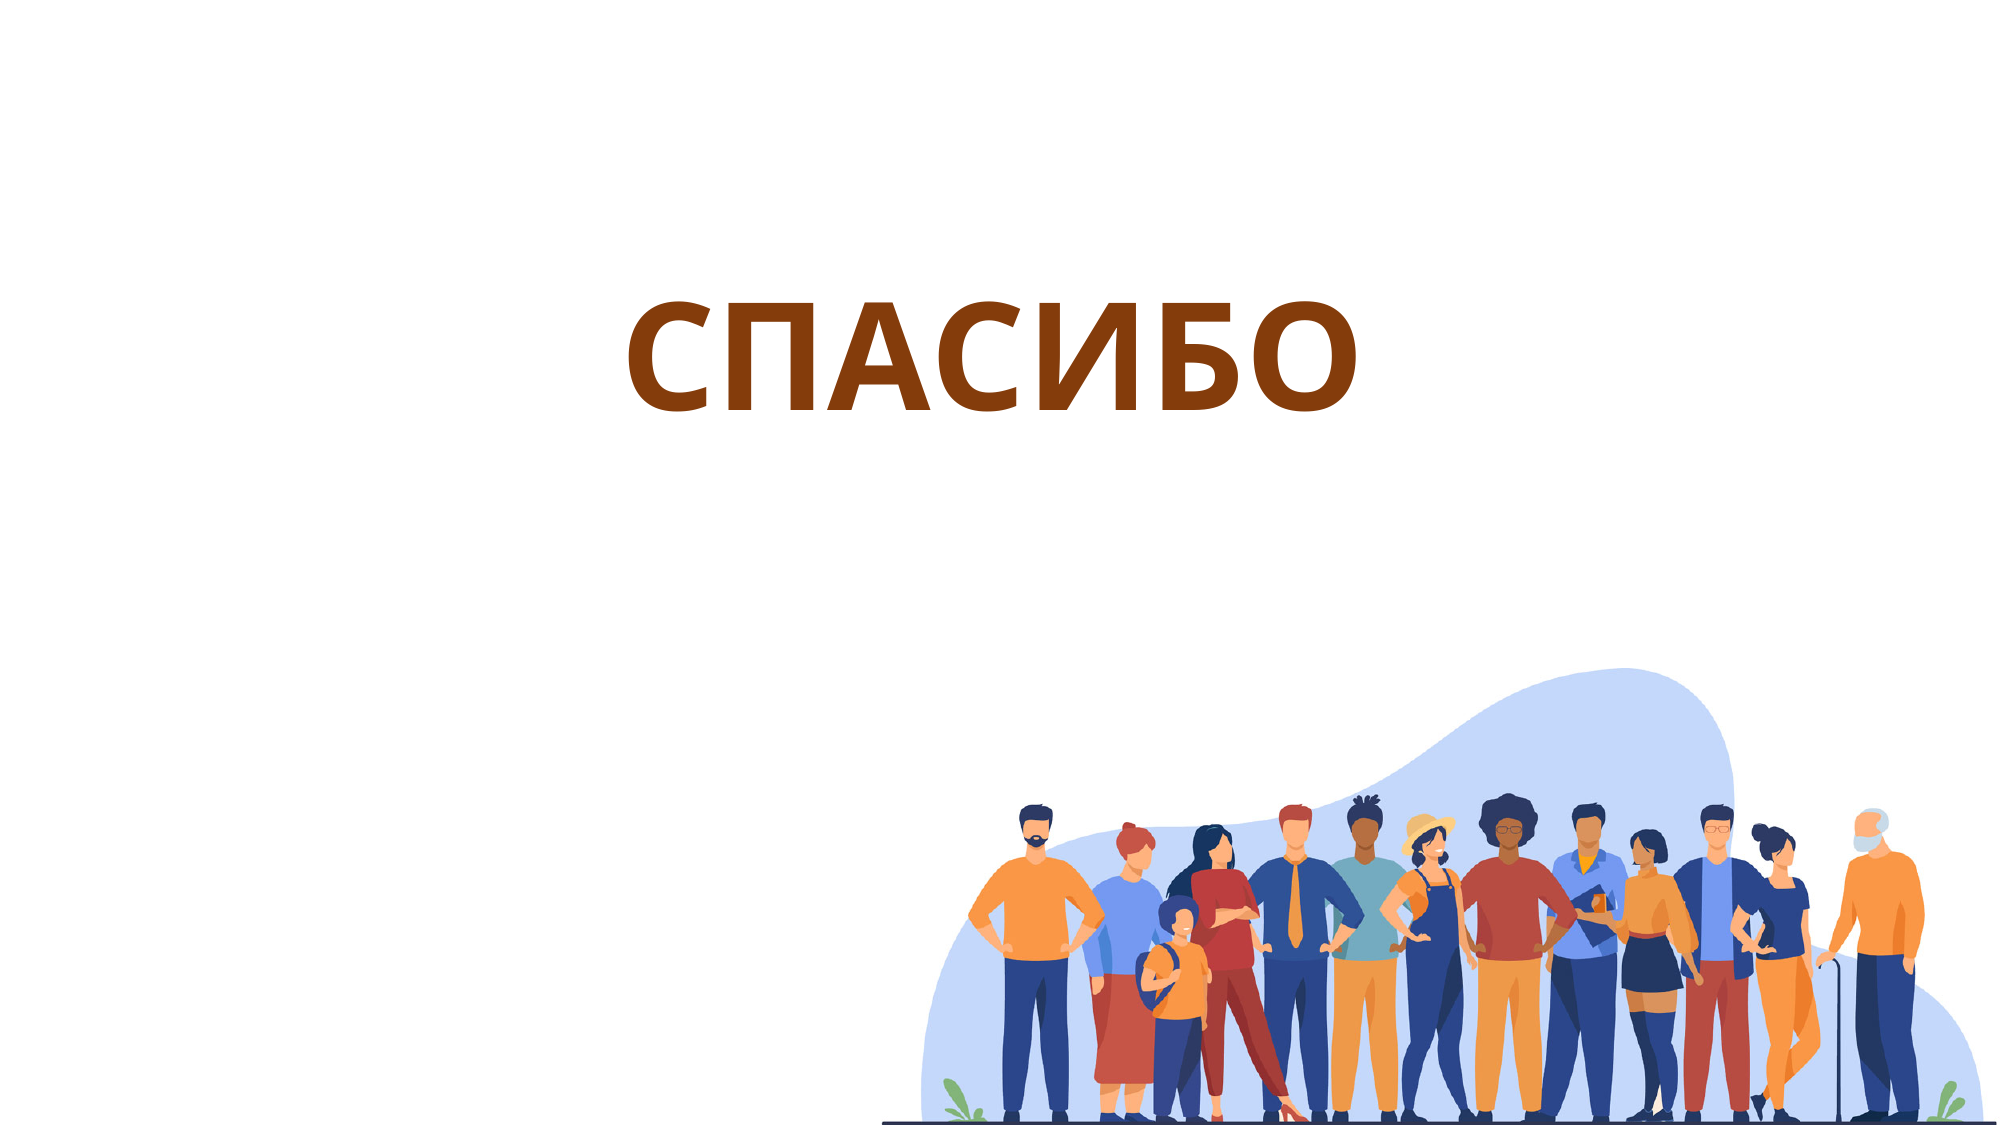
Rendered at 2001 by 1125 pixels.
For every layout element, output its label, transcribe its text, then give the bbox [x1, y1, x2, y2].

text_box СПАСИБО [385, 273, 1600, 665]
picture [881, 668, 2000, 1125]
text_box [427, 320, 1573, 601]
